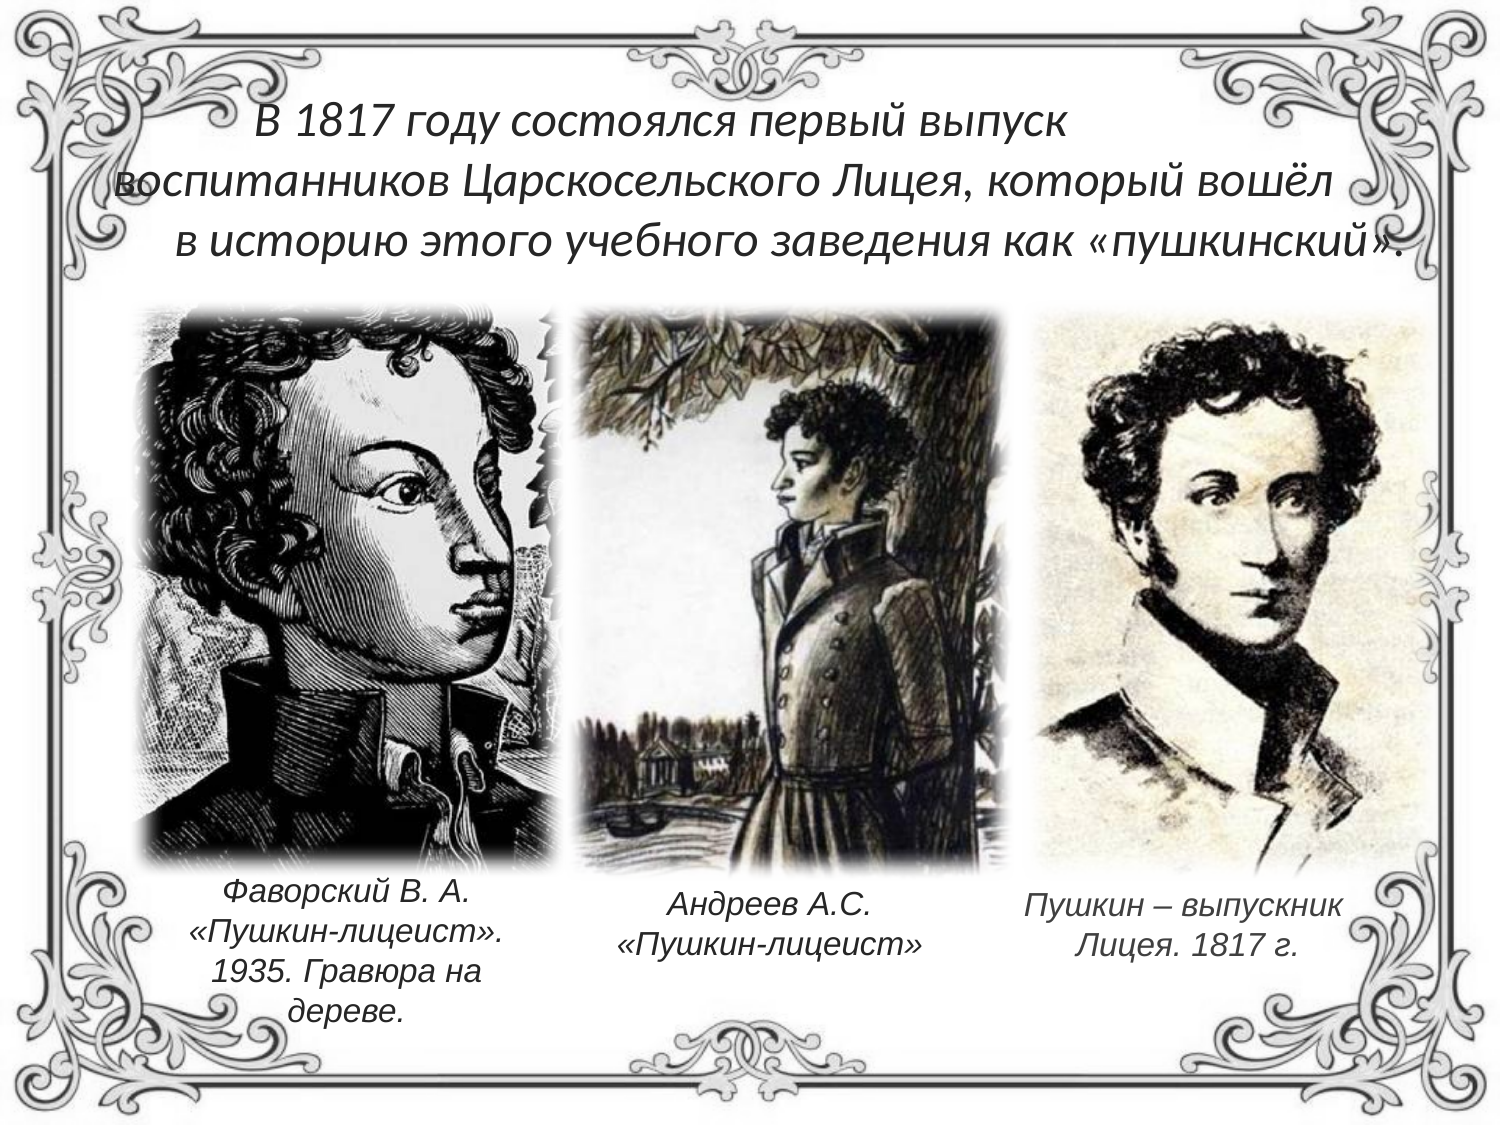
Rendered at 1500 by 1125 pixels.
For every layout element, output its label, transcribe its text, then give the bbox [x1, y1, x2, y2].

list В 1817 году состоялся первый выпуск воспитанников Царскосельского Лицея, который вошёл в историю этого учебного заведения как «пушкинский». [92, 79, 1443, 973]
picture [128, 299, 1015, 882]
text_box Пушкин – выпускник Лицея. 1817 г. [916, 875, 1461, 971]
text_box Фаворский В. А. «Пушкин-лицеист». 1935. Гравюра на дереве. [146, 887, 547, 1037]
picture [1022, 300, 1443, 882]
text_box Андреев А.С. «Пушкин-лицеист» [601, 890, 948, 970]
